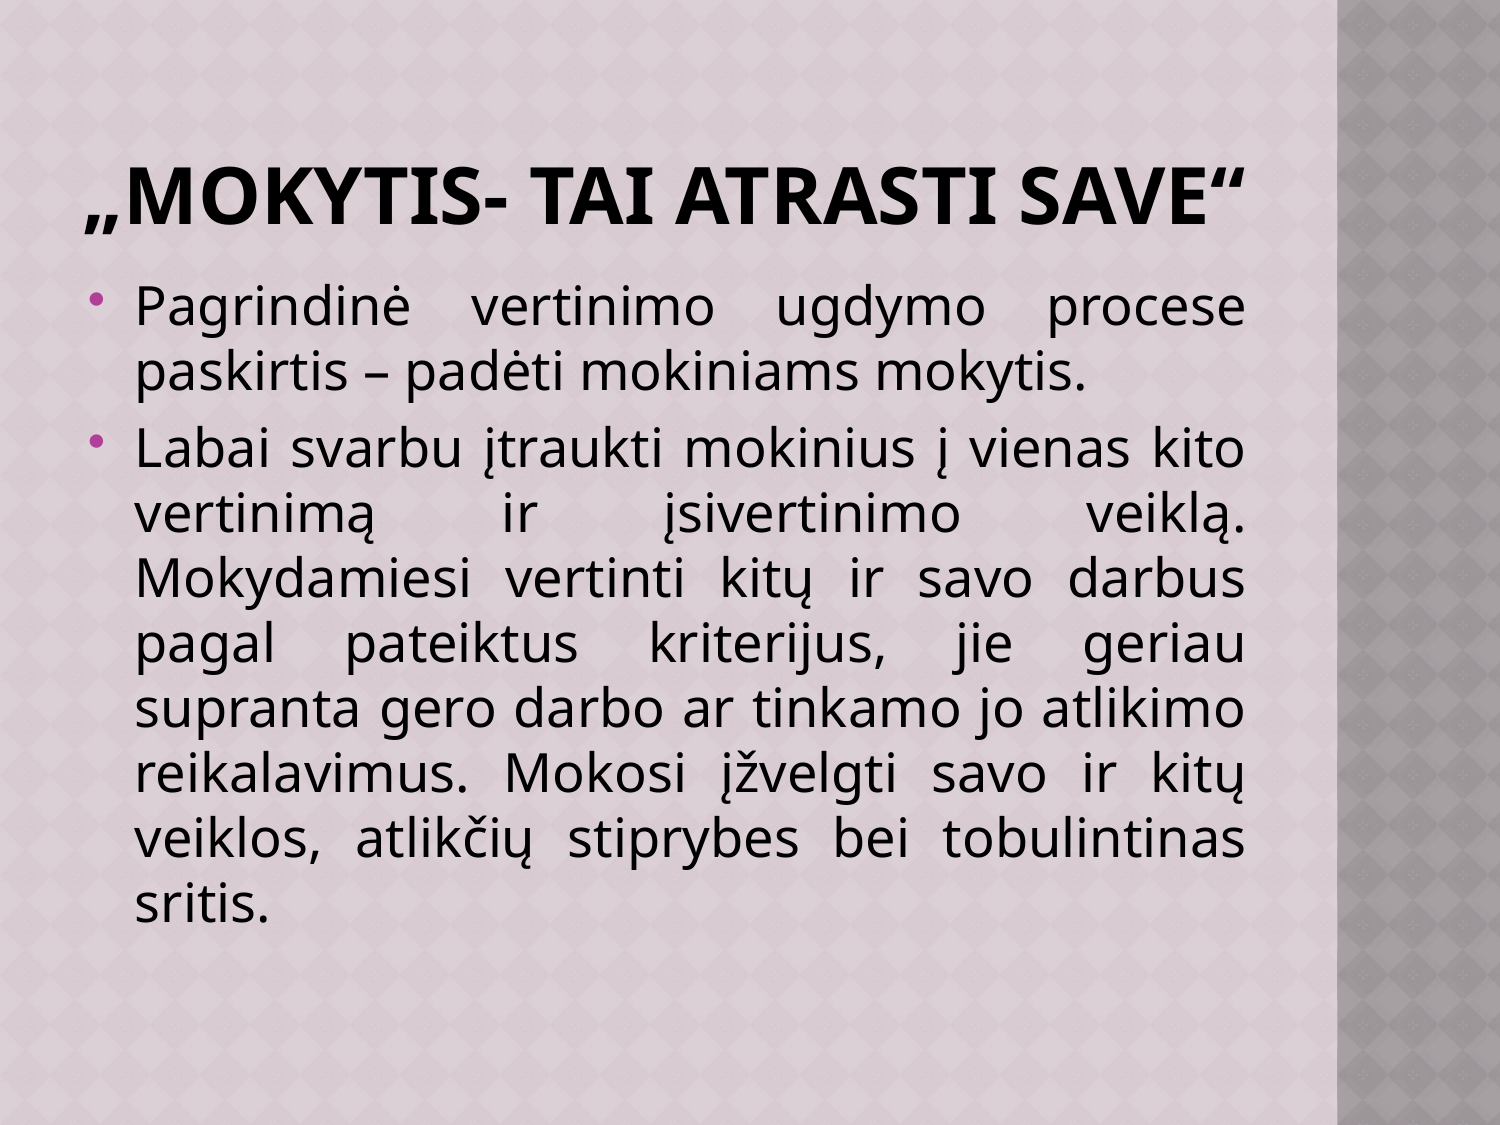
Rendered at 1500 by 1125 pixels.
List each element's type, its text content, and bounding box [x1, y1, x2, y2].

list Pagrindinė vertinimo ugdymo procese paskirtis – padėti mokiniams mokytis. Labai svarbu įtraukti mokinius į vienas kito vertinimą ir įsivertinimo veiklą. Mokydamiesi vertinti kitų ir savo darbus pagal pateiktus kriterijus, jie geriau supranta gero darbo ar tinkamo jo atlikimo reikalavimus. Mokosi įžvelgti savo ir kitų veiklos, atlikčių stiprybes bei tobulintinas sritis. [75, 264, 1263, 1059]
title „MOKYTIS- TAI ATRASTI SAVE“ [75, 52, 1263, 240]
